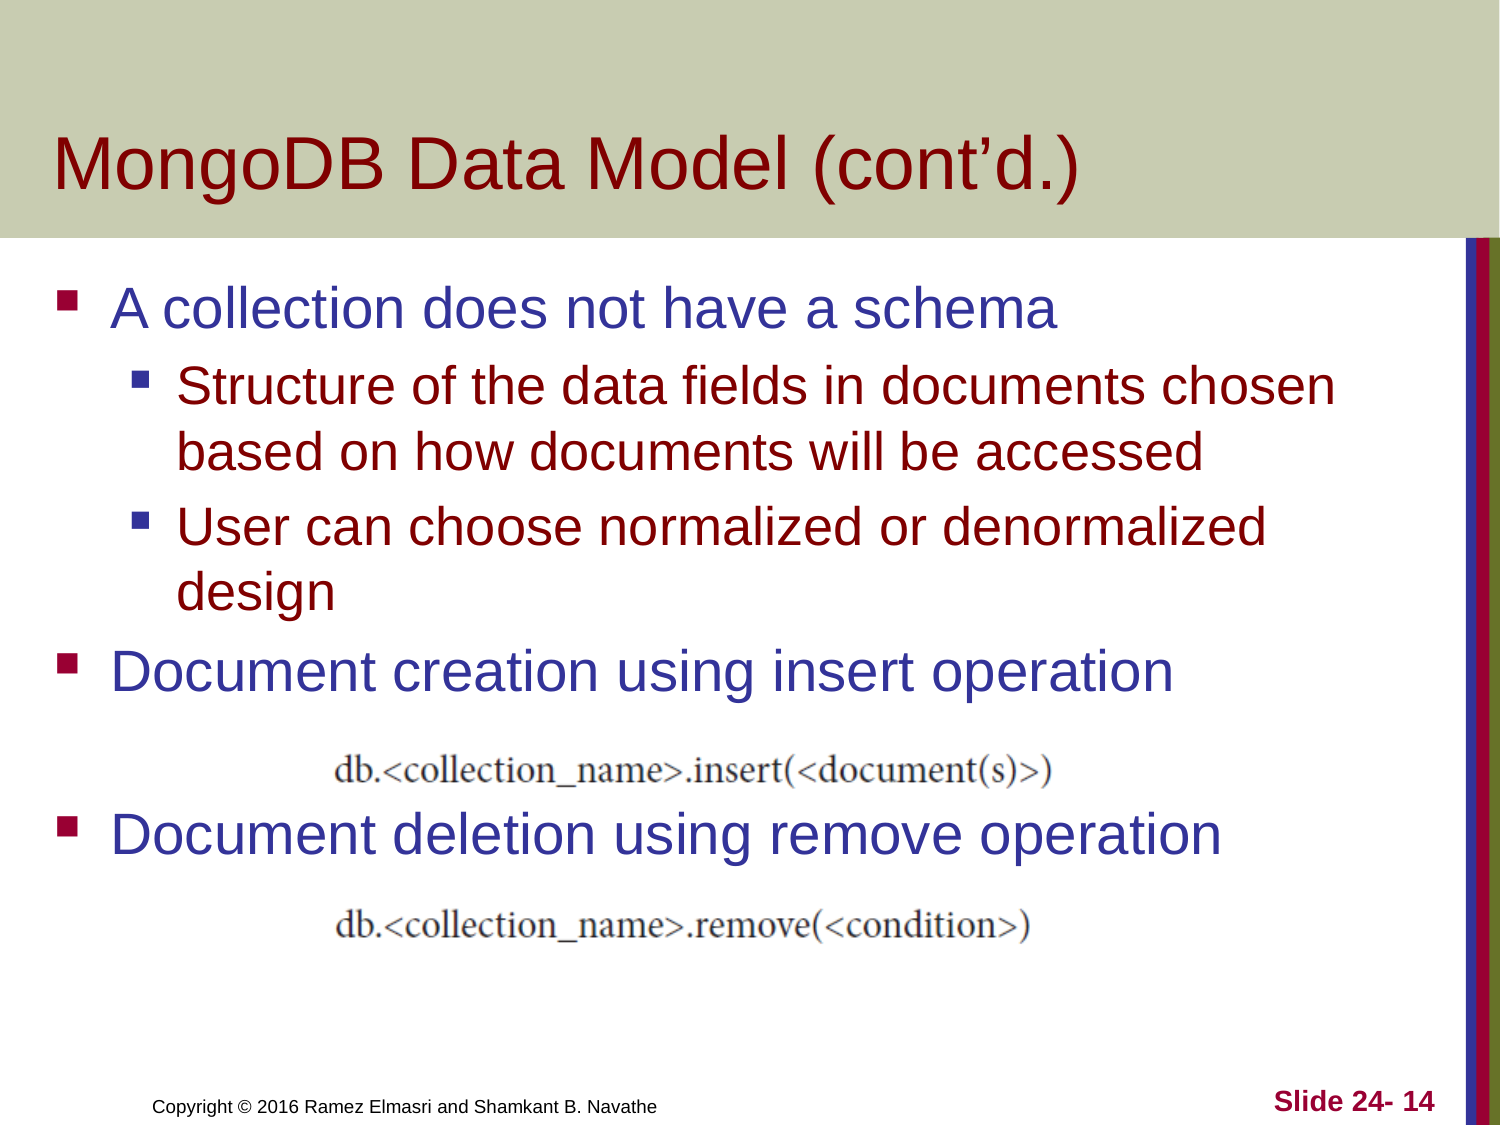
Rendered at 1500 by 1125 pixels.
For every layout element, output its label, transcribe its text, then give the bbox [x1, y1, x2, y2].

slide_number Slide 24- 14 [1137, 1049, 1451, 1125]
picture [318, 898, 1044, 952]
picture [312, 737, 1085, 804]
list A collection does not have a schema Structure of the data fields in documents chosen based on how documents will be accessed User can choose normalized or denormalized design Document creation using insert operation Document deletion using remove operation [39, 262, 1400, 1013]
title MongoDB Data Model (cont’d.) [37, 49, 1317, 213]
